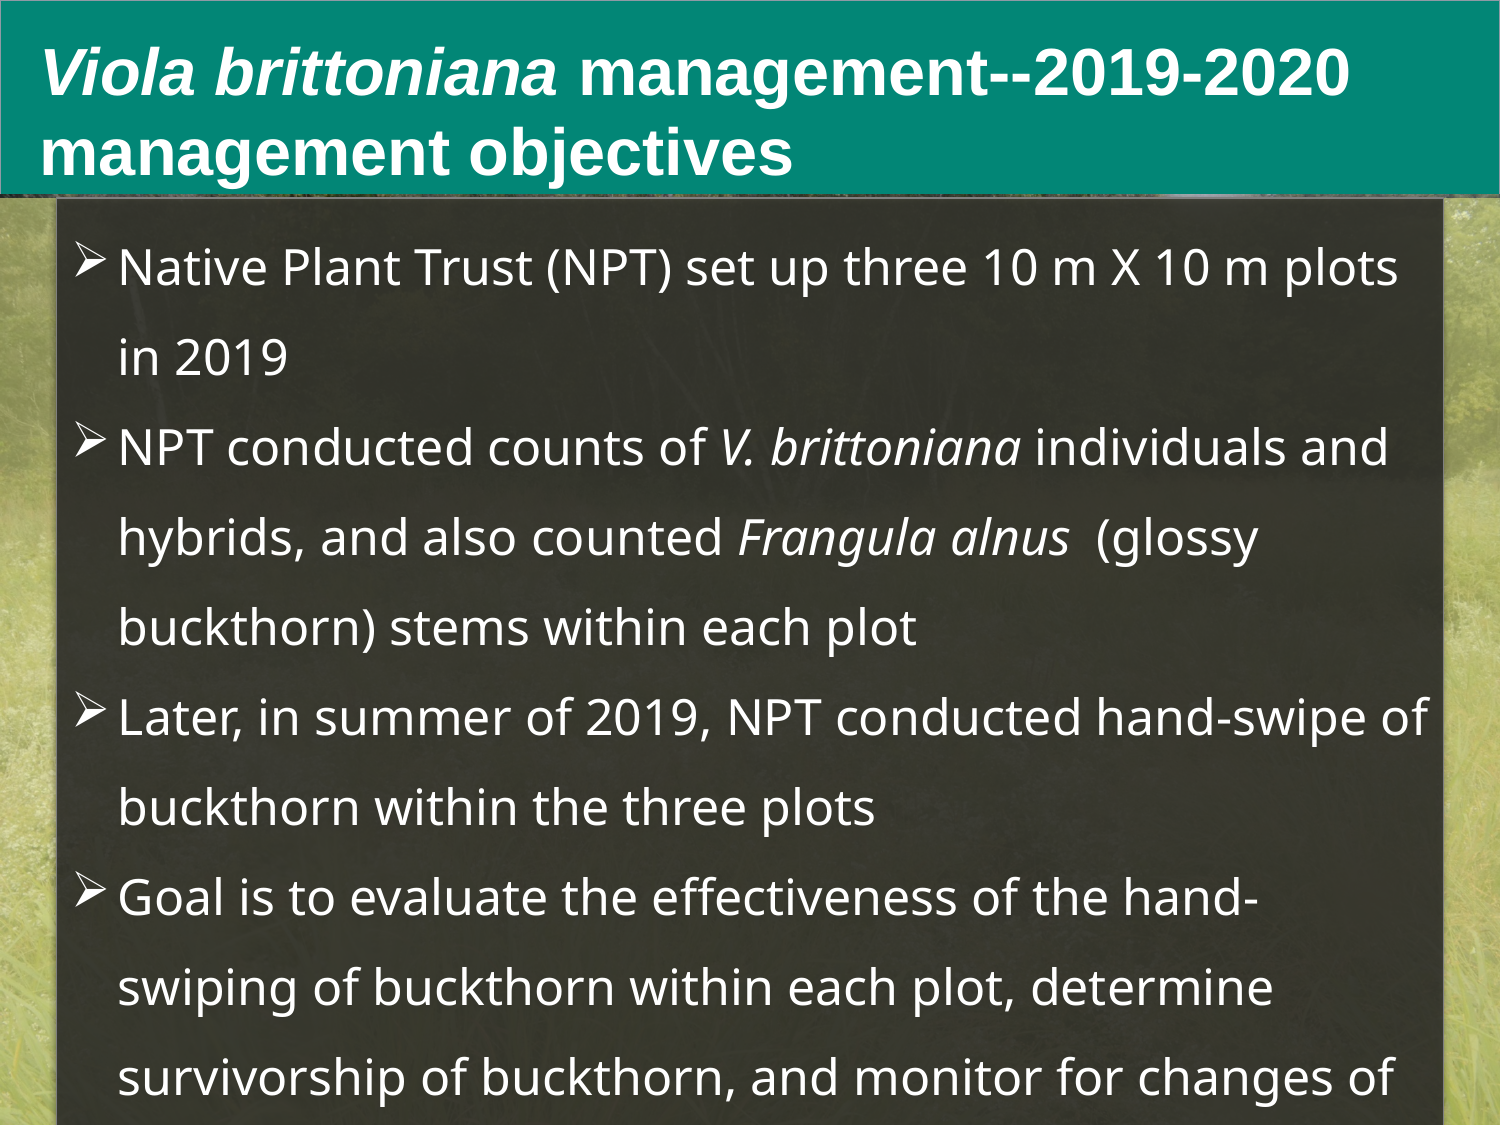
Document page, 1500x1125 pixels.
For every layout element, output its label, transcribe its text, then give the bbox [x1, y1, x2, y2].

picture [0, 194, 1500, 1125]
text_box Viola brittoniana management--2019-2020 management objectives [24, 21, 1500, 194]
text_box [0, 0, 1500, 194]
